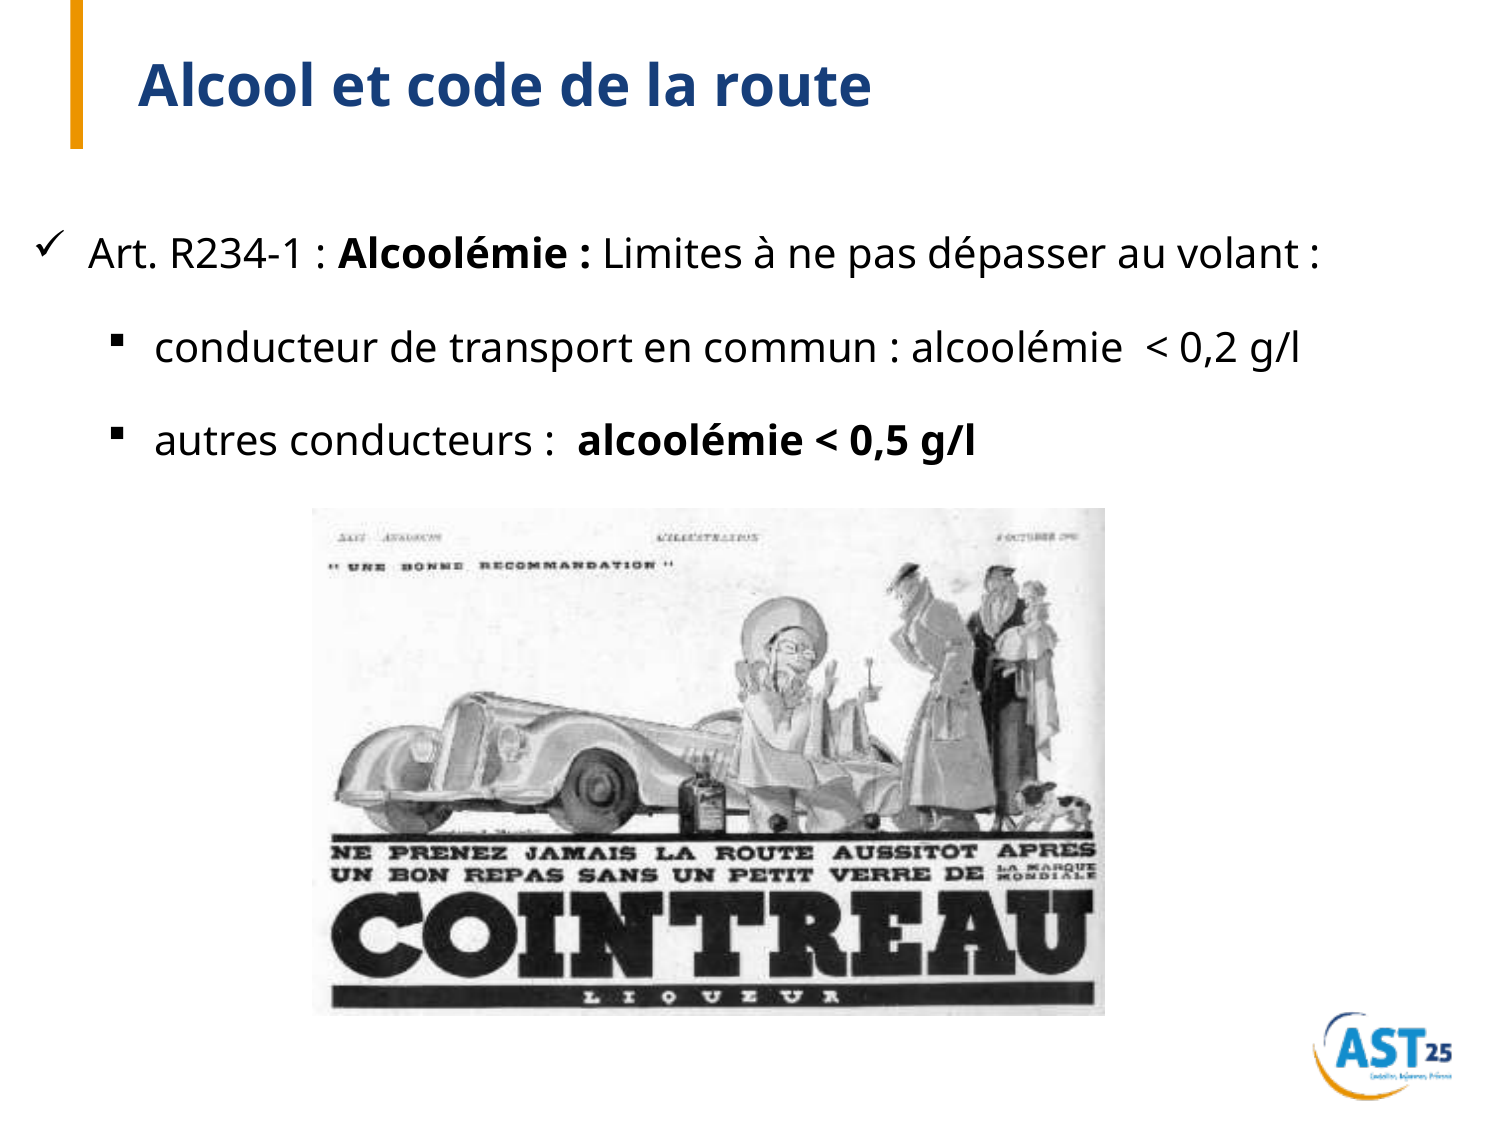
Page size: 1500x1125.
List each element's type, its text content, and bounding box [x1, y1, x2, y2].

list Art. R234-1 : Alcoolémie : Limites à ne pas dépasser au volant : conducteur de transport en commun : alcoolémie < 0,2 g/l autres conducteurs : alcoolémie < 0,5 g/l [17, 184, 1471, 1020]
picture [312, 507, 1105, 1016]
title Alcool et code de la route [123, 40, 1249, 171]
picture [1307, 1020, 1461, 1110]
